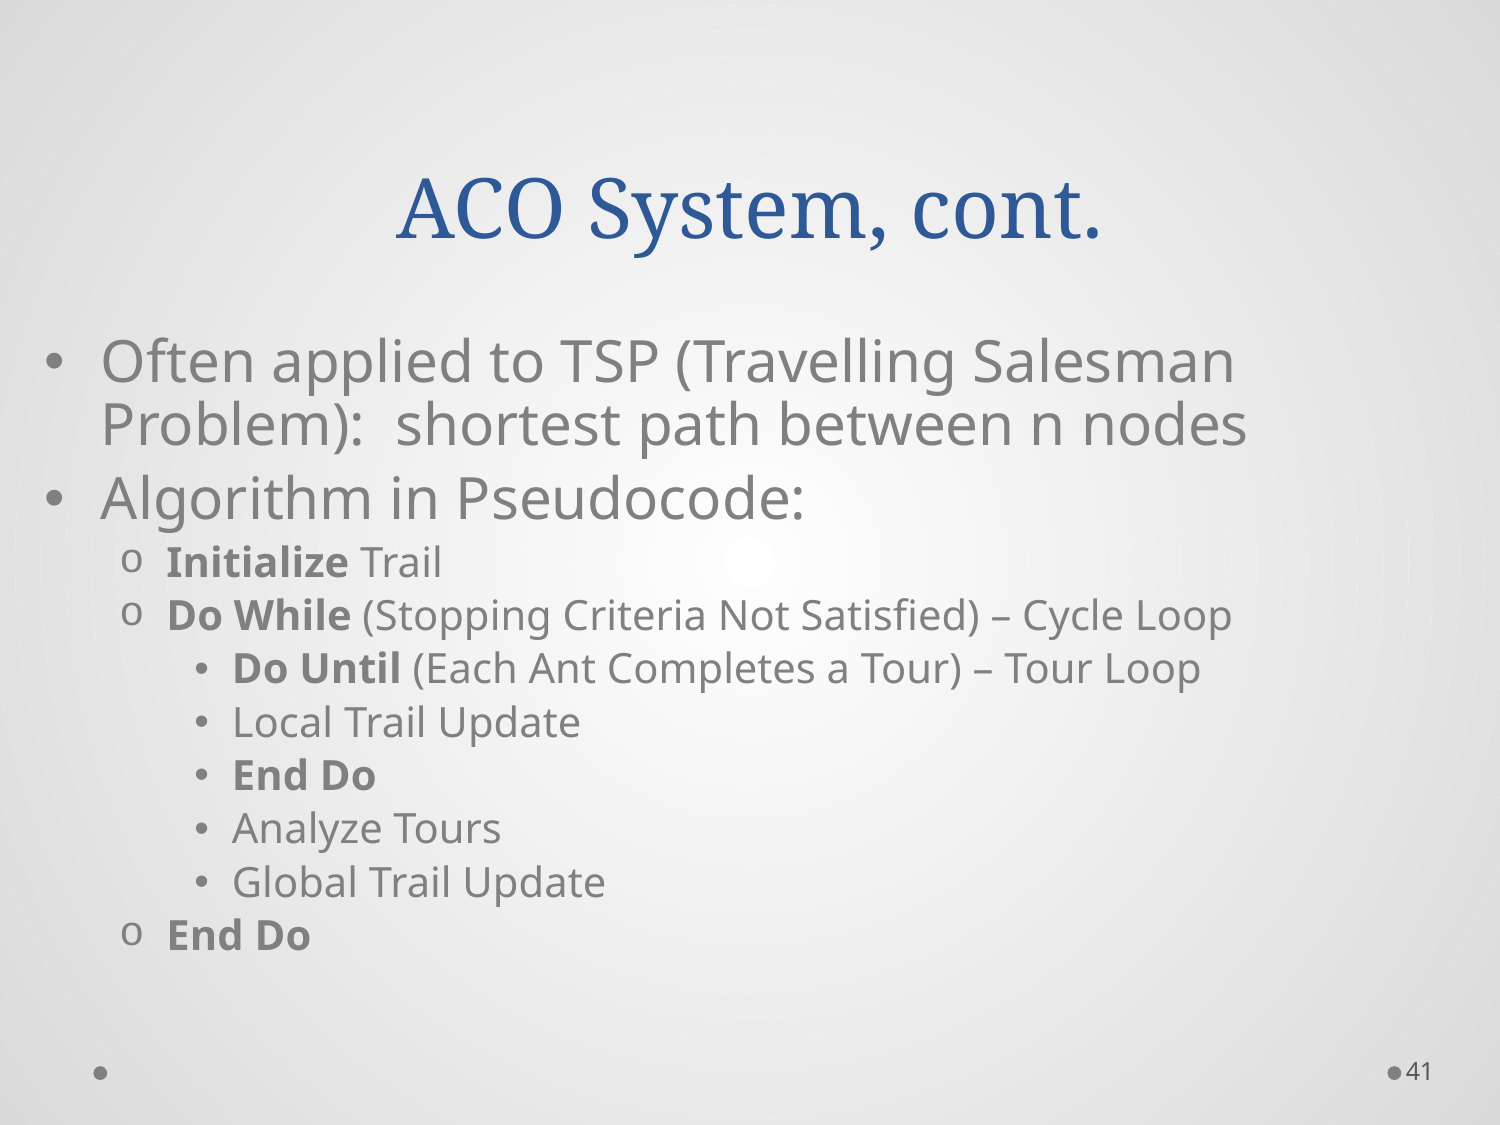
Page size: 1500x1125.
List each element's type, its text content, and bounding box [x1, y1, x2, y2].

title ACO System, cont. [75, 0, 1425, 263]
list Often applied to TSP (Travelling Salesman Problem): shortest path between n nodes Algorithm in Pseudocode: Initialize Trail Do While (Stopping Criteria Not Satisfied) – Cycle Loop Do Until (Each Ant Completes a Tour) – Tour Loop Local Trail Update End Do Analyze Tours Global Trail Update End Do [29, 324, 1483, 973]
slide_number 41 [1401, 1042, 1494, 1103]
